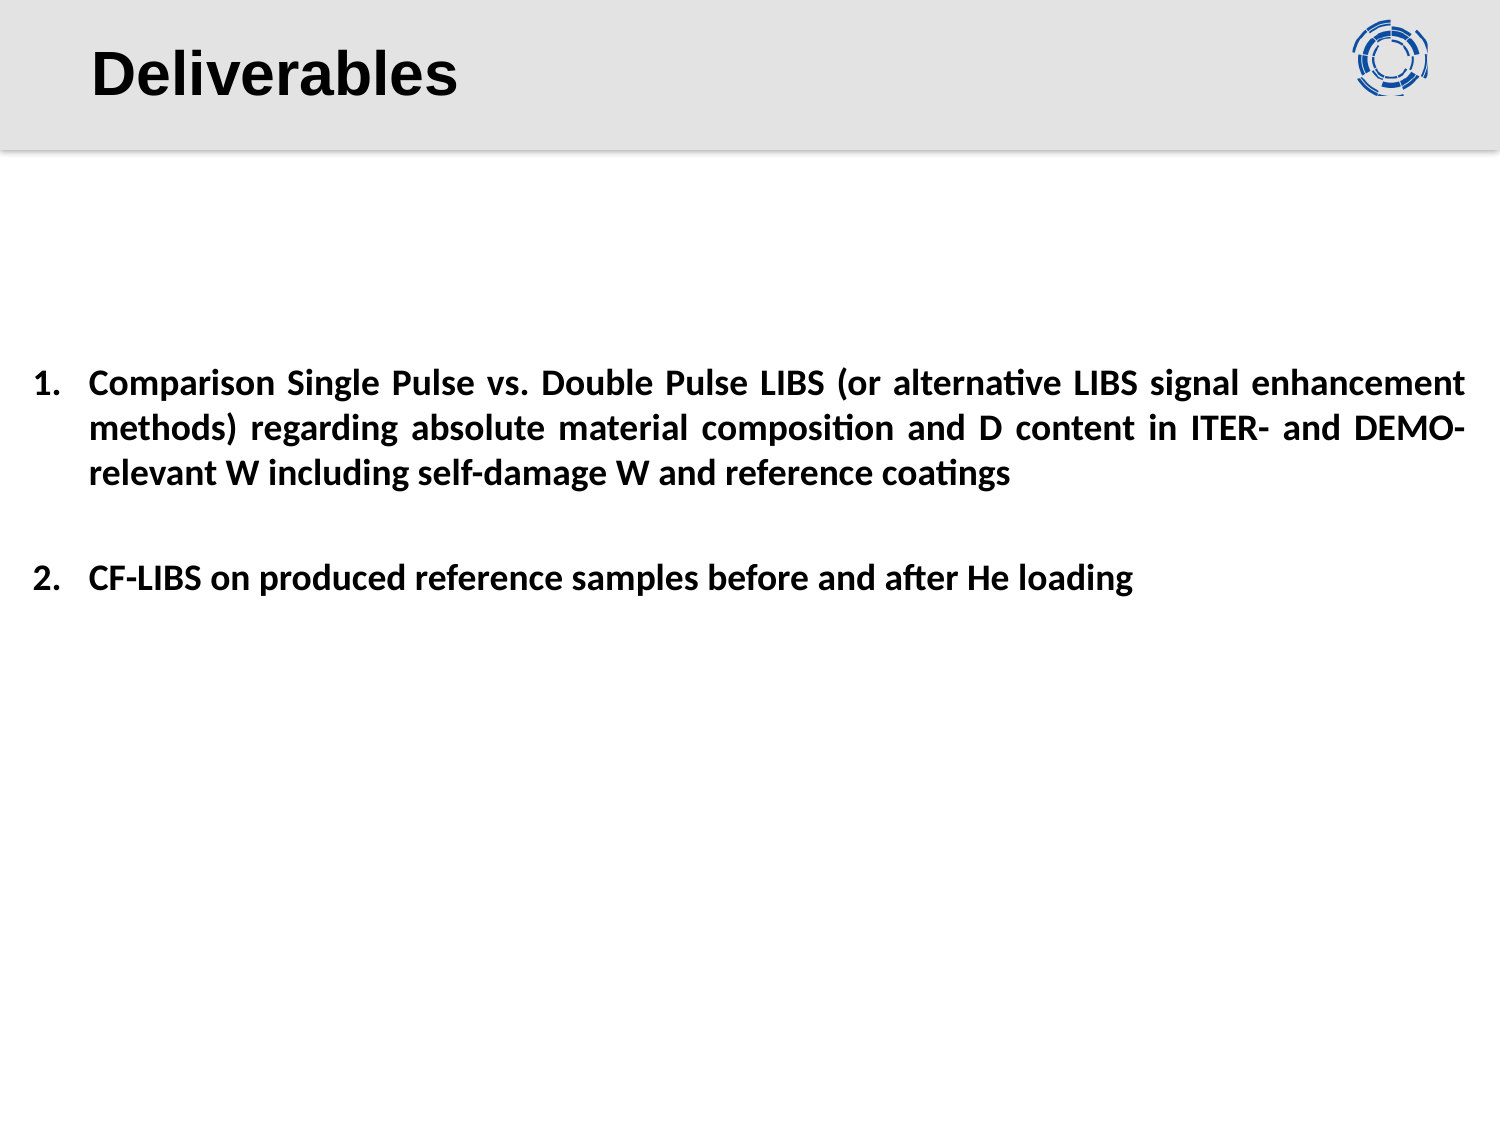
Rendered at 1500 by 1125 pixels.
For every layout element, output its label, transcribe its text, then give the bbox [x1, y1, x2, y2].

list Comparison Single Pulse vs. Double Pulse LIBS (or alternative LIBS signal enhancement methods) regarding absolute material composition and D content in ITER- and DEMO-relevant W including self-damage W and reference coatings CF-LIBS on produced reference samples before and after He loading [17, 349, 1483, 740]
title Deliverables [76, 37, 1315, 113]
